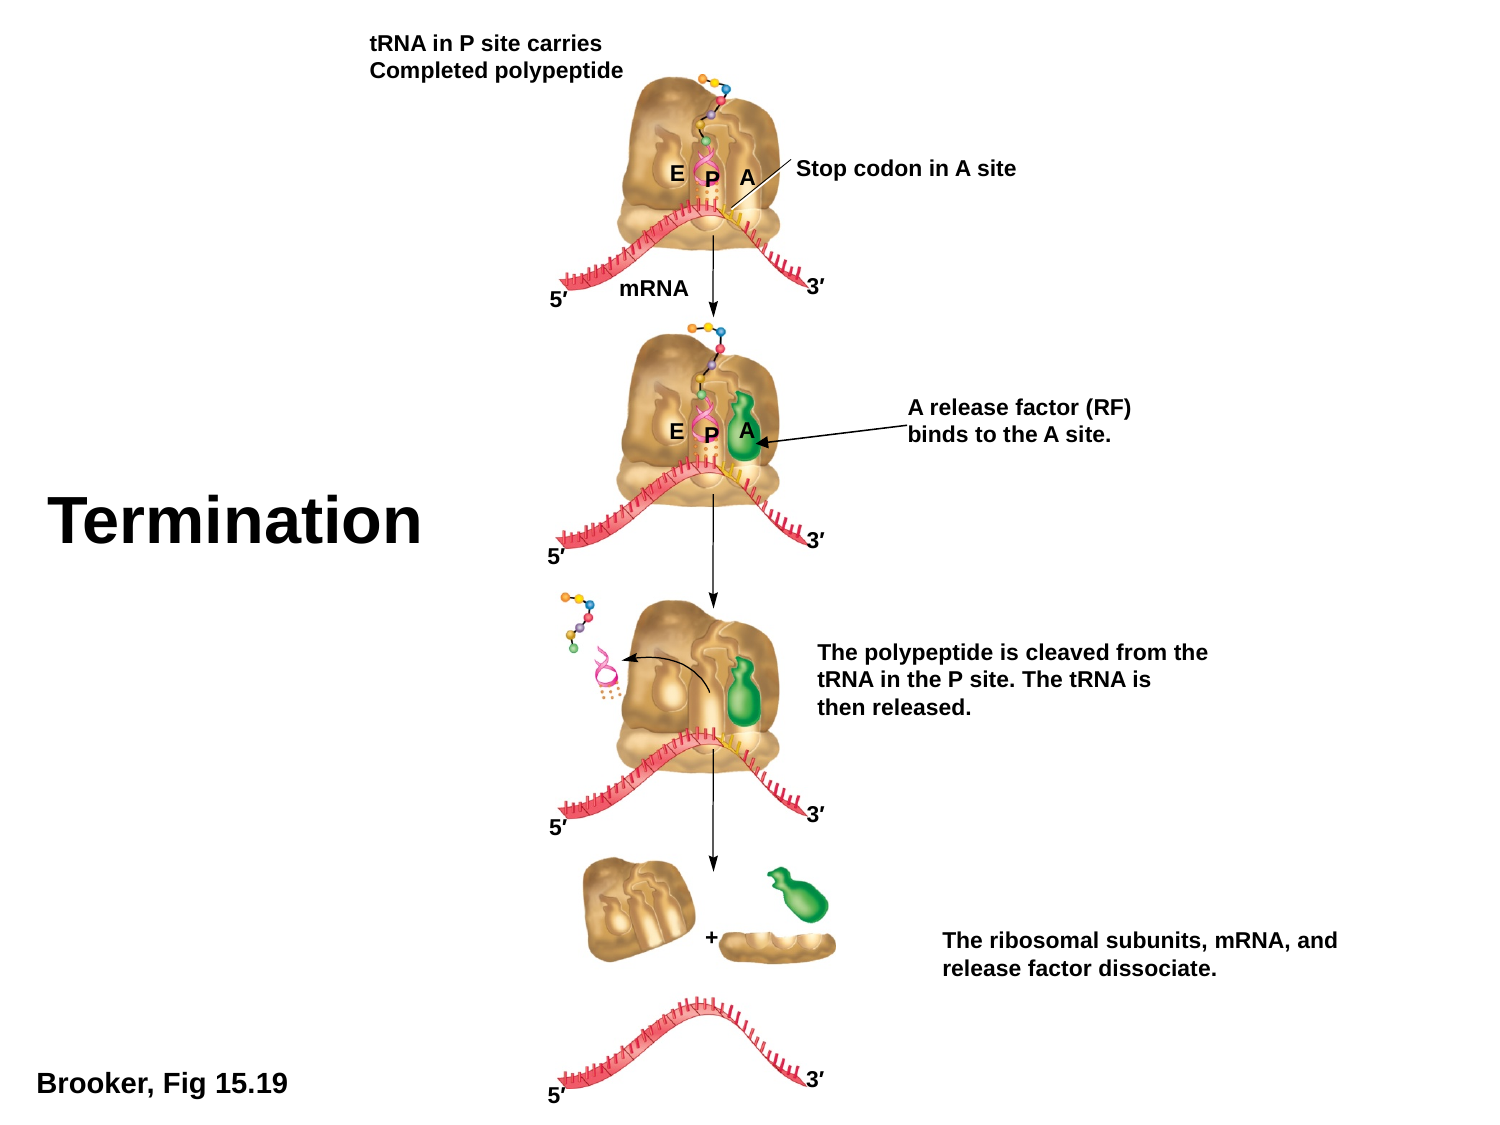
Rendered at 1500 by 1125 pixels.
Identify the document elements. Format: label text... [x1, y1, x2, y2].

title Termination [20, 371, 450, 662]
text_box The polypeptide is cleaved from the tRNA in the P site. The tRNA is then released. [841, 637, 1229, 720]
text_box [755, 424, 908, 444]
text_box Stop codon in A site [841, 153, 1018, 182]
text_box The ribosomal subunits, mRNA, and release factor dissociate. [942, 926, 1339, 982]
text_box A release factor (RF) binds to the A site. [907, 392, 1139, 448]
picture [555, 73, 836, 1089]
text_box 5′ [547, 1080, 567, 1108]
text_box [708, 493, 719, 609]
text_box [708, 235, 719, 318]
text_box Brooker, Fig 15.19 [21, 1057, 304, 1108]
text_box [621, 652, 710, 693]
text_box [708, 748, 719, 873]
text_box tRNA in P site carries Completed polypeptide [369, 28, 627, 84]
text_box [731, 159, 792, 210]
